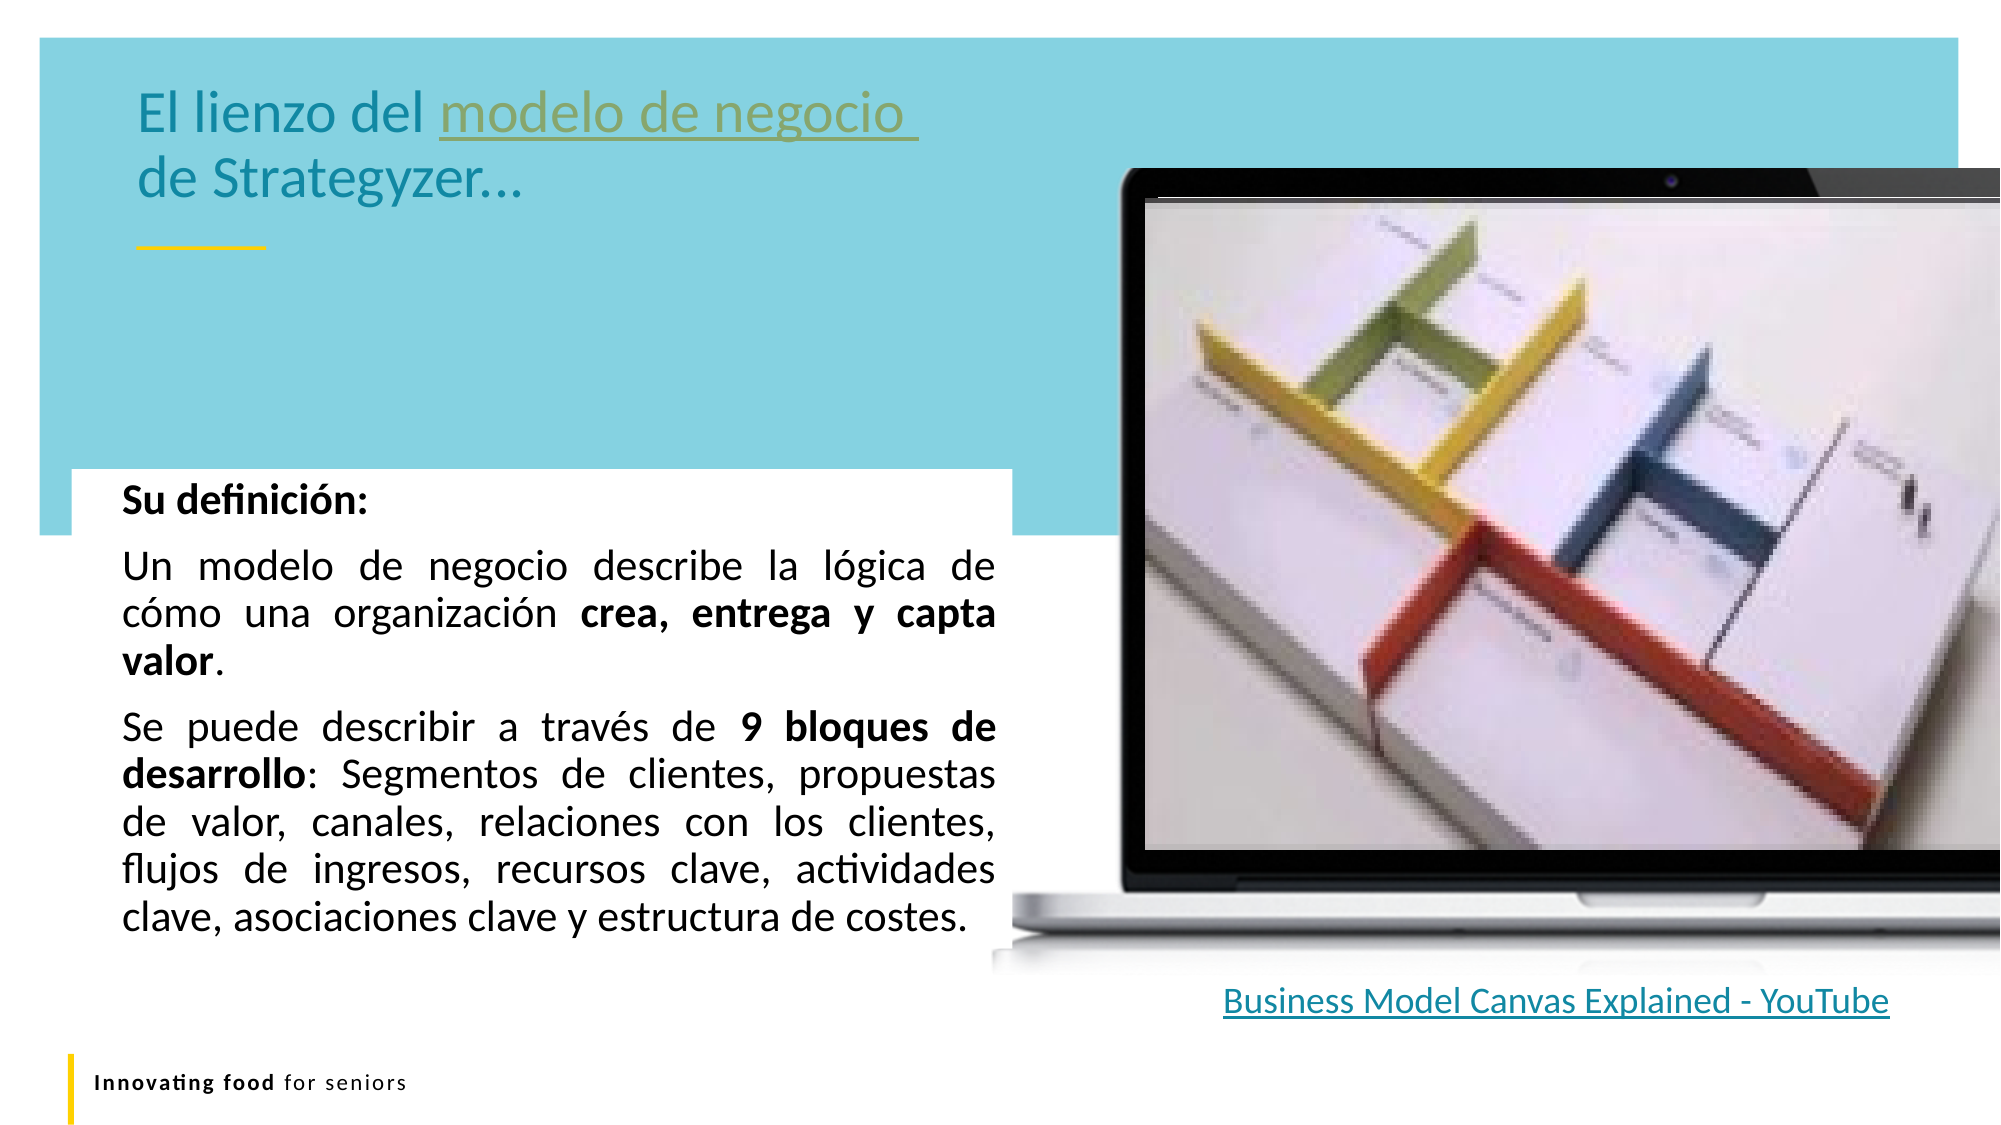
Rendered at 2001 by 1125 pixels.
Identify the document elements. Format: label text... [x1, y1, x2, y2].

list El lienzo del modelo de negocio de Strategyzer... [122, 73, 962, 271]
text_box Business Model Canvas Explained - YouTube [1208, 968, 2000, 1029]
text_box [1144, 197, 2000, 851]
list Su definición: Un modelo de negocio describe la lógica de cómo una organización crea, entrega y capta valor. Se puede describir a través de 9 bloques de desarrollo: Segmentos de clientes, propuestas de valor, canales, relaciones con los clientes, flujos de ingresos, recursos clave, actividades clave, asociaciones clave y estructura de costes. [71, 469, 1013, 949]
picture [900, 168, 2000, 1051]
